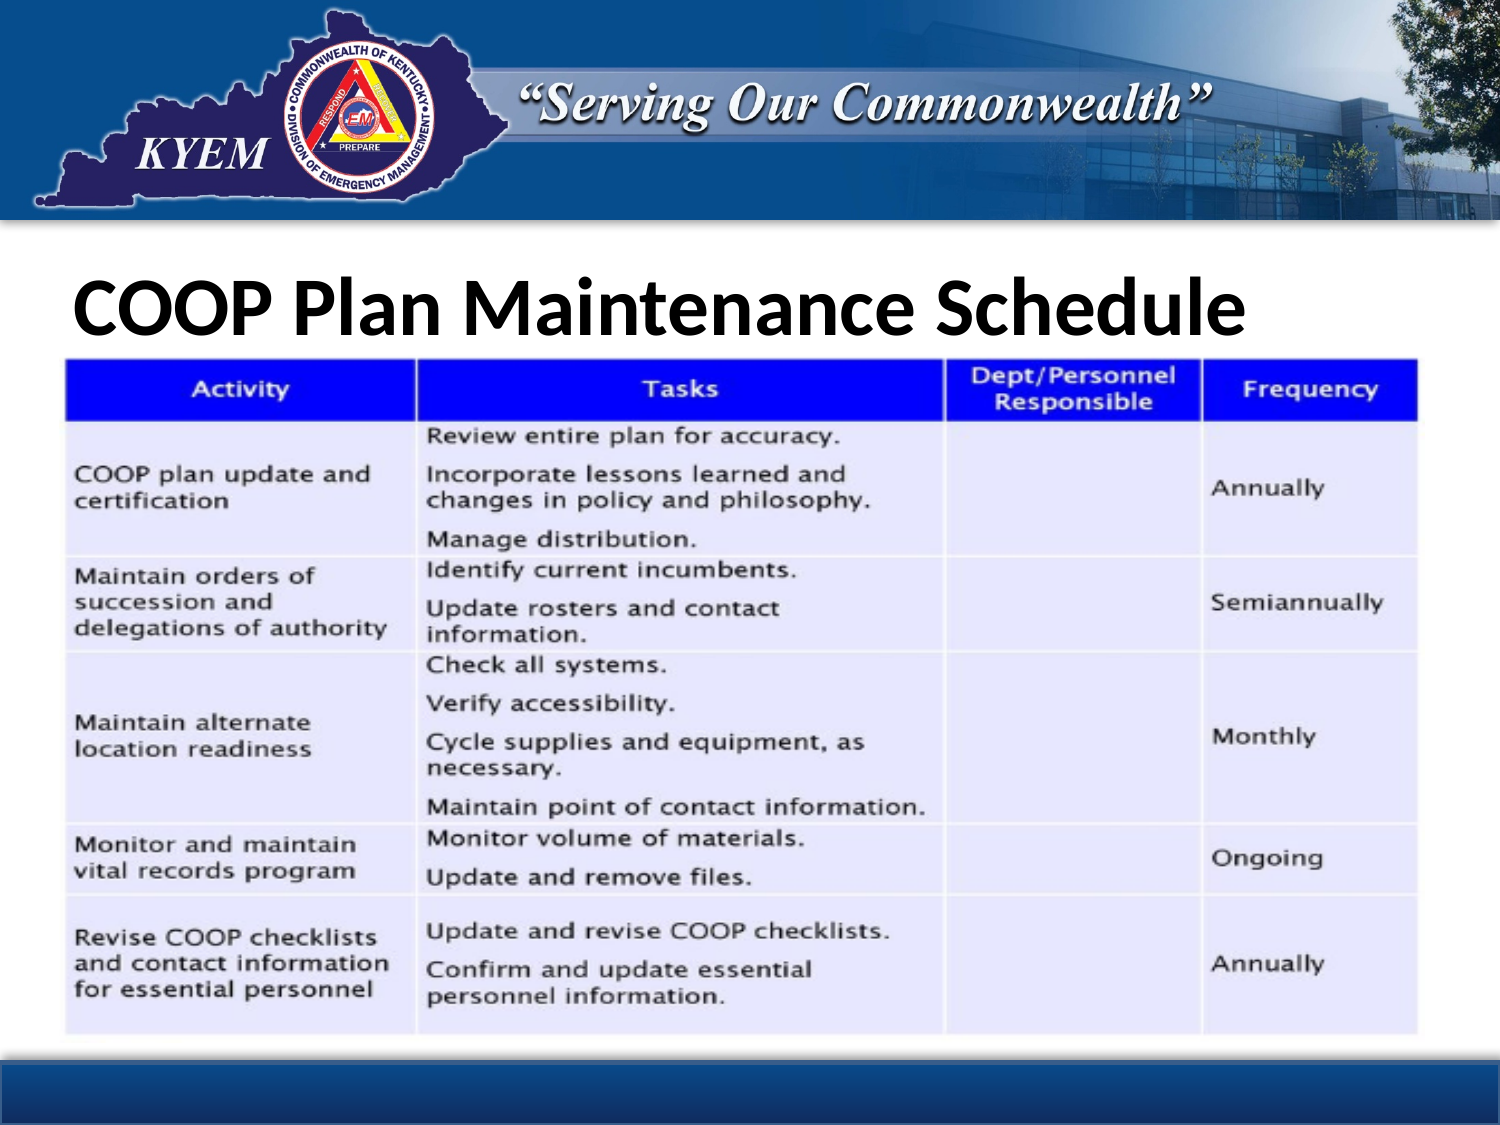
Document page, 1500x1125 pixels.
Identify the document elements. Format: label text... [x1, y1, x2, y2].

text_box COOP Plan Maintenance Schedule [59, 245, 1477, 360]
picture [0, 0, 1500, 220]
text_box [0, 1062, 1500, 1125]
slide_number 26 [1074, 1050, 1425, 1103]
picture [59, 355, 1426, 1043]
